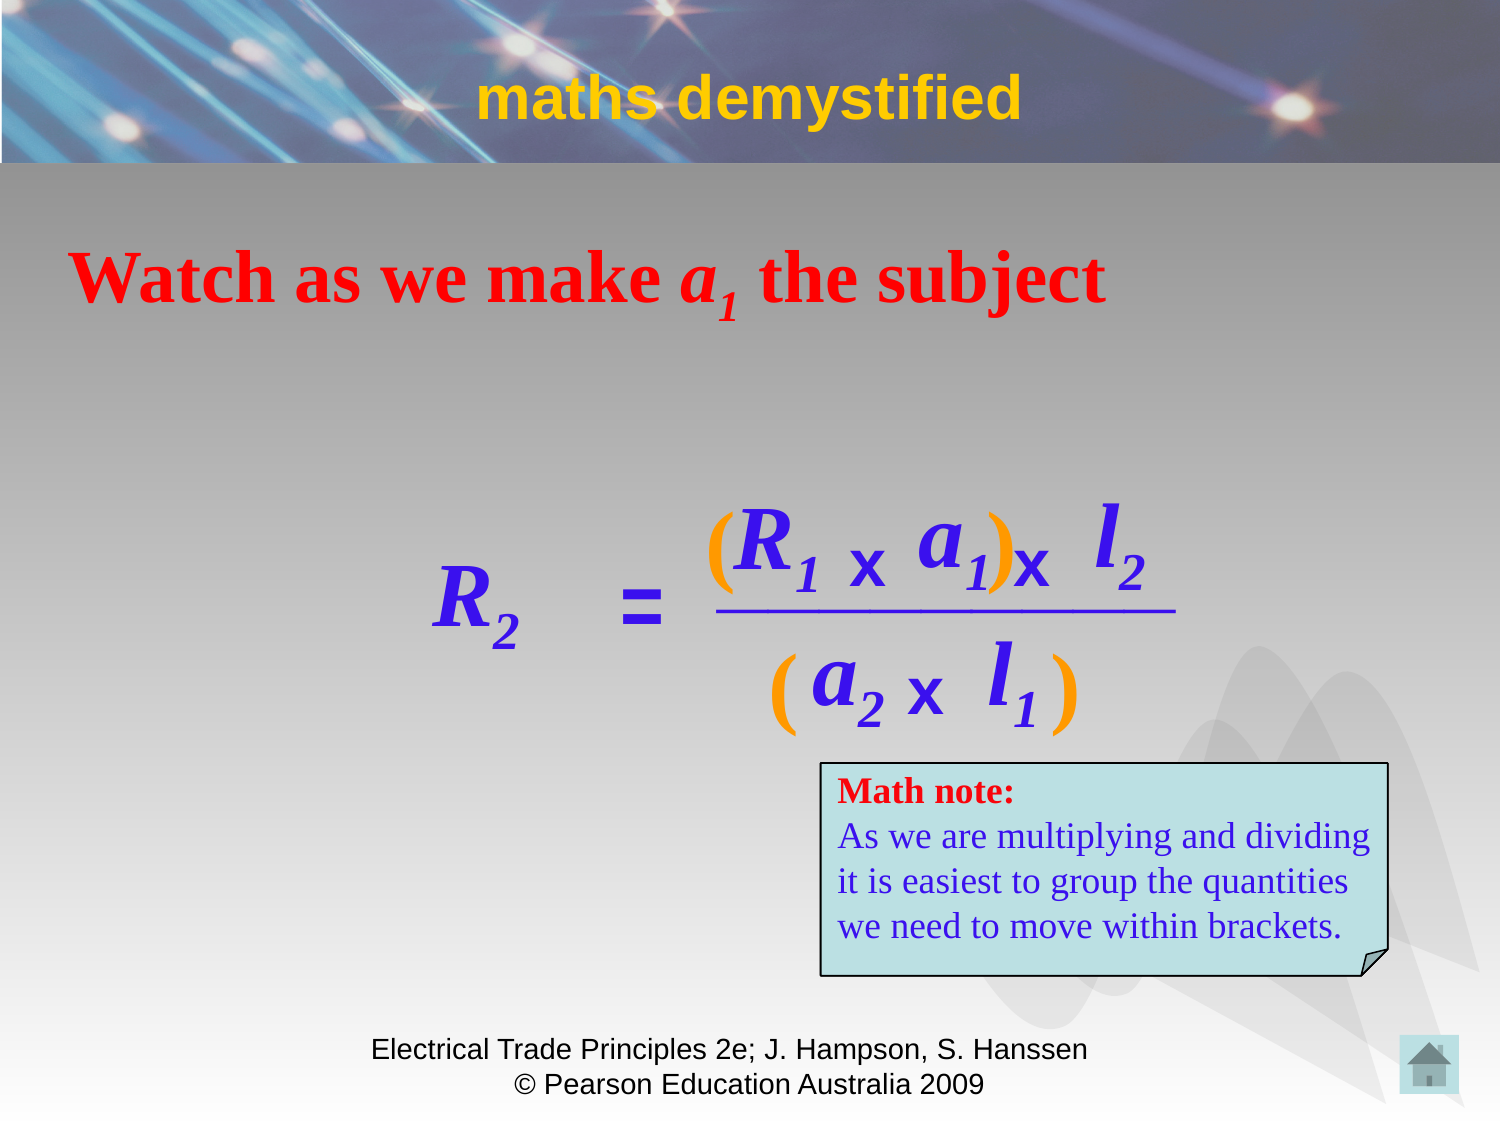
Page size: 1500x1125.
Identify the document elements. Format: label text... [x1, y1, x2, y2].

list R2 [388, 527, 566, 706]
text_box x [990, 511, 1074, 607]
text_box _________ [731, 503, 1223, 629]
text_box l2 [1061, 479, 1180, 598]
title maths demystified [0, 0, 1500, 164]
text_box = [553, 538, 731, 664]
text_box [754, 621, 1095, 740]
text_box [690, 479, 1032, 598]
text_box Watch as we make a1 the subject [53, 219, 1400, 338]
text_box Math note: As we are multiplying and dividing it is easiest to group the quantities we need to move within brackets. [820, 763, 1388, 976]
